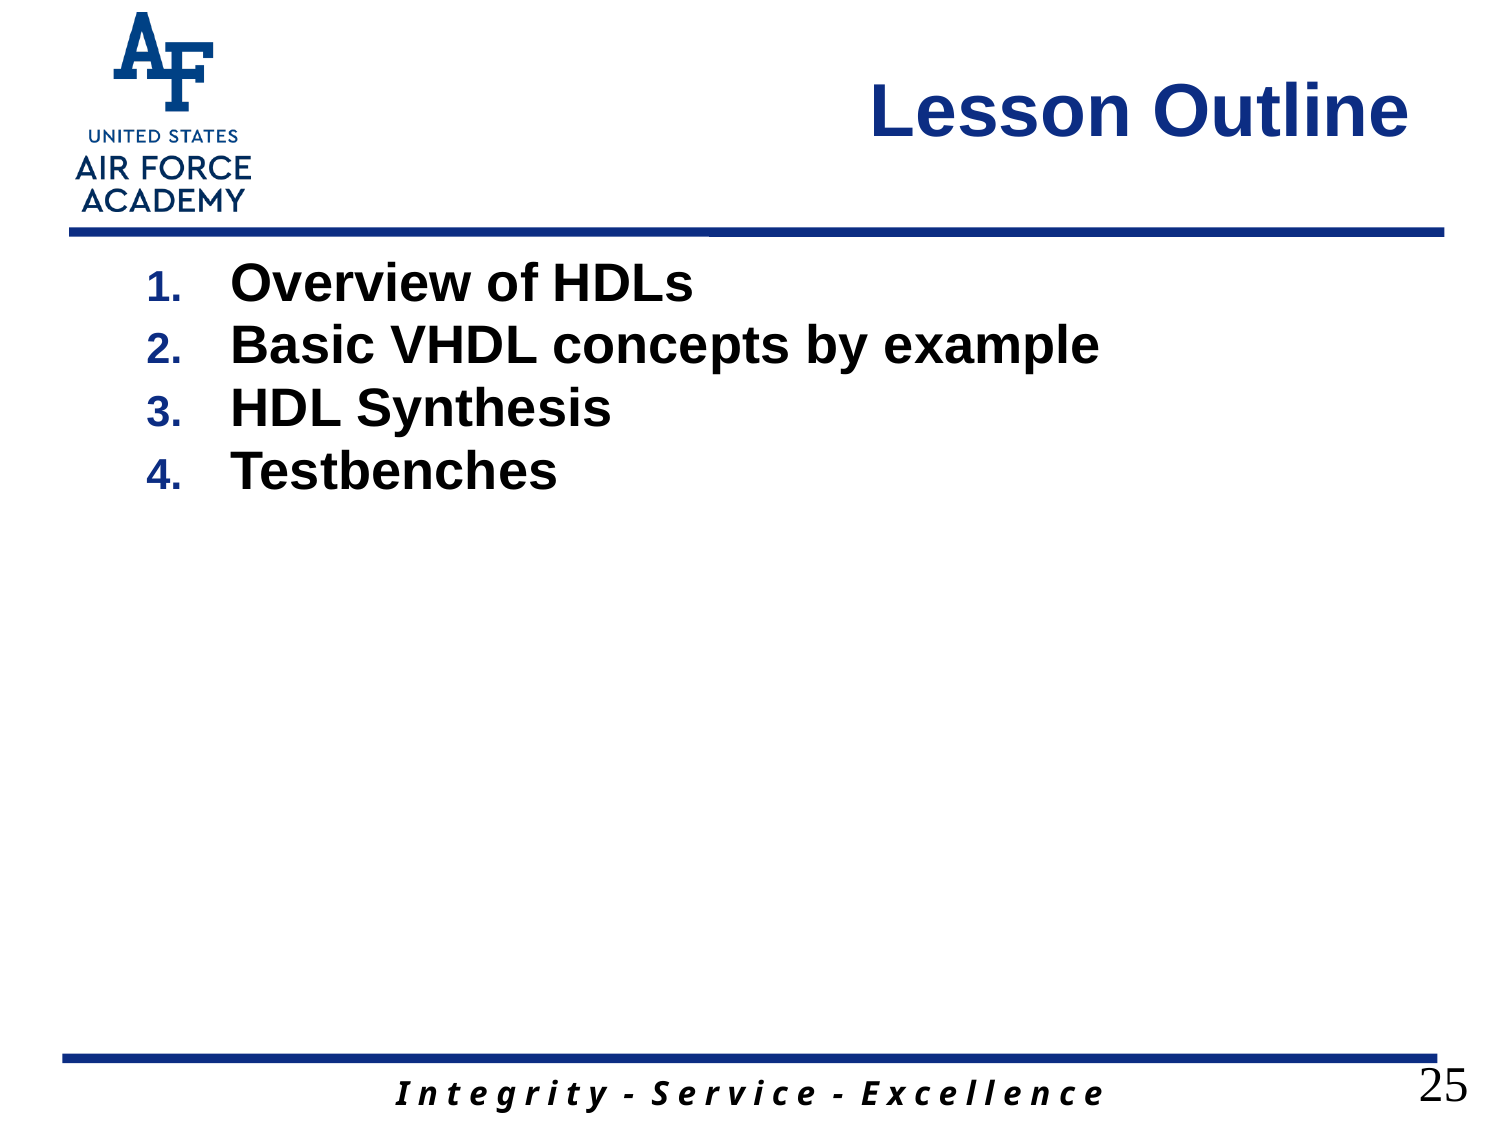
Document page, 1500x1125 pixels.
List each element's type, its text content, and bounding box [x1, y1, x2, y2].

list Overview of HDLs Basic VHDL concepts by example HDL Synthesis Testbenches [131, 251, 1466, 962]
picture [75, 12, 251, 212]
slide_number 25 [1133, 1043, 1484, 1123]
title Lesson Outline [313, 12, 1427, 201]
